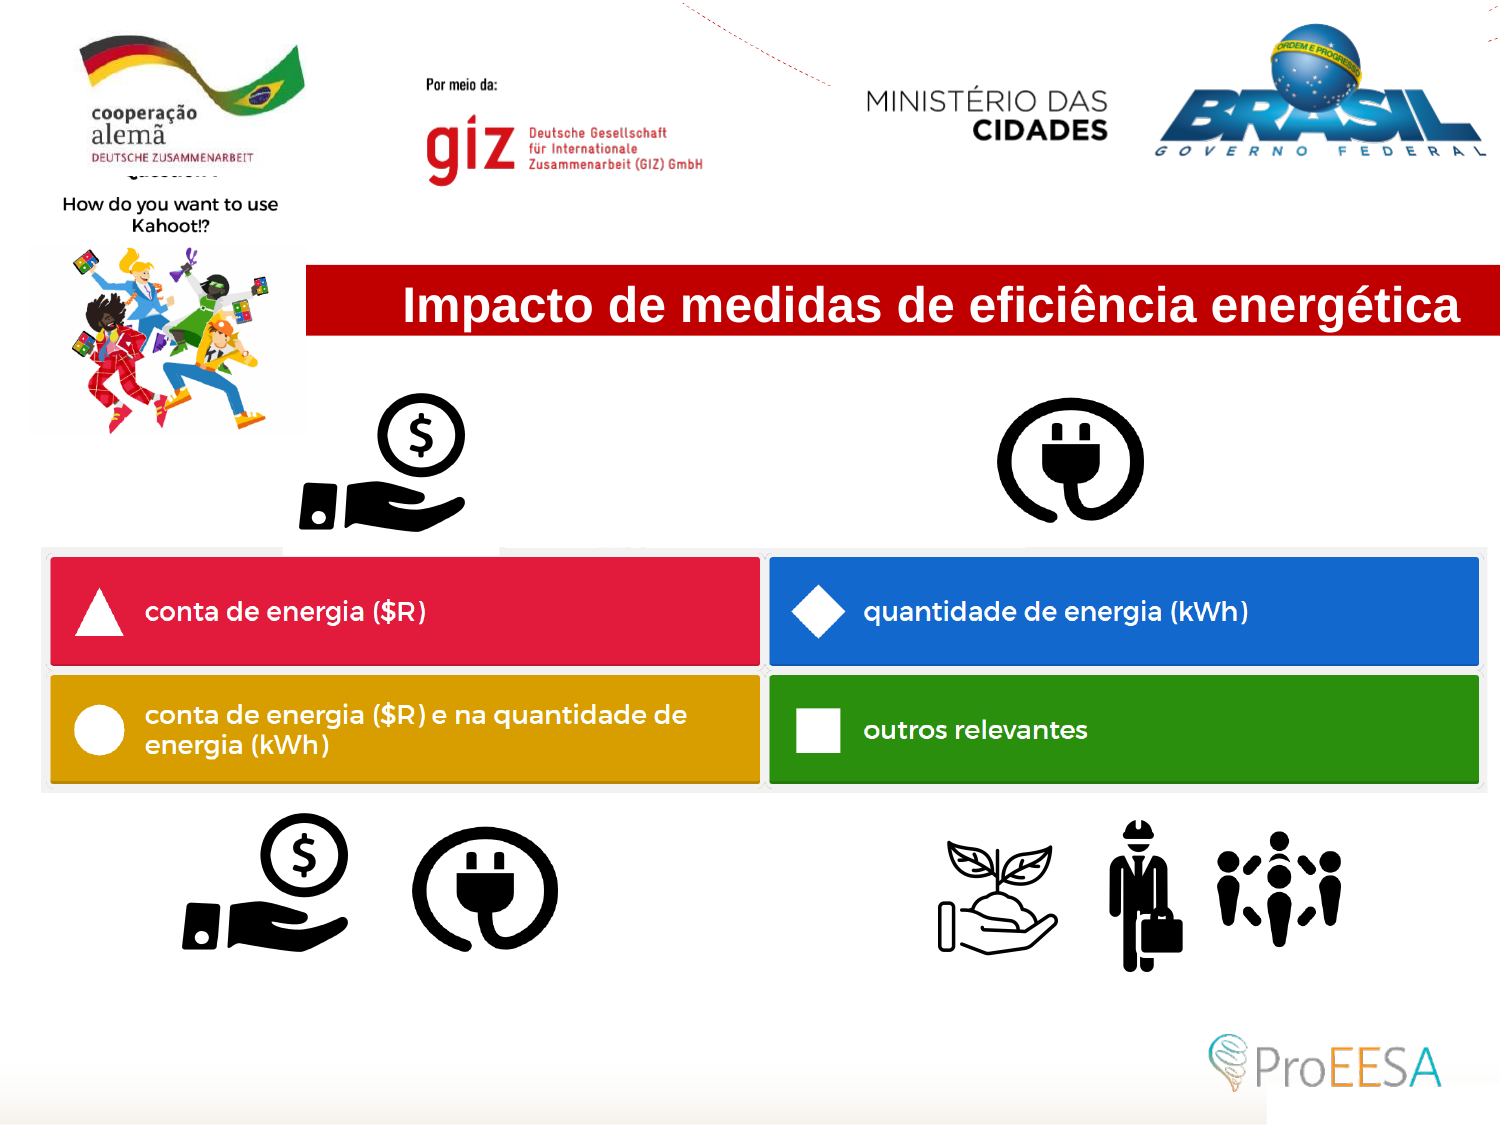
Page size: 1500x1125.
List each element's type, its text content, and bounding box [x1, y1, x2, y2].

picture [411, 824, 559, 953]
text_box Impacto de medidas de eficiência energética [311, 264, 1500, 336]
picture [996, 396, 1144, 525]
picture [24, 0, 1500, 793]
picture [0, 802, 1500, 1125]
picture [938, 838, 1058, 958]
